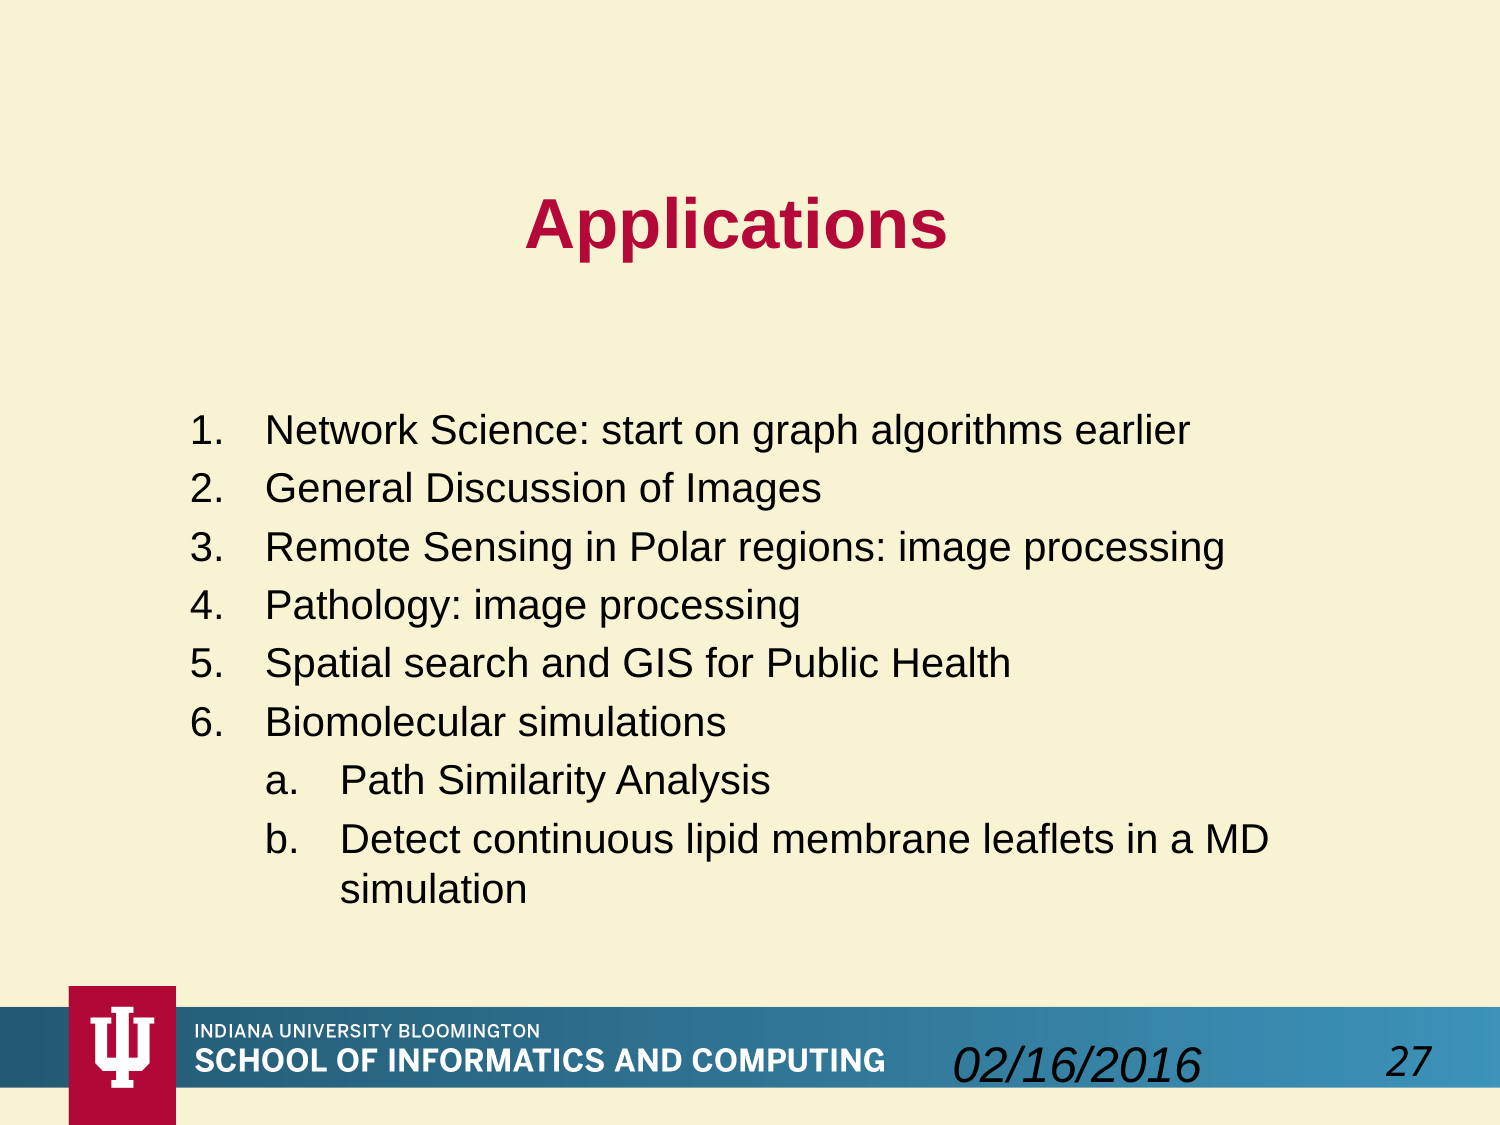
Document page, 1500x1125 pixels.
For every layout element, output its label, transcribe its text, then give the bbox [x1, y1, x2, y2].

picture [0, 986, 1500, 1125]
slide_number 27 [1371, 1026, 1479, 1076]
subtitle Network Science: start on graph algorithms earlier General Discussion of Images Remote Sensing in Polar regions: image processing Pathology: image processing Spatial search and GIS for Public Health Biomolecular simulations Path Similarity Analysis Detect continuous lipid membrane leaflets in a MD simulation [174, 395, 1313, 950]
title Applications [99, 99, 1375, 342]
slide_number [937, 1024, 1275, 1085]
